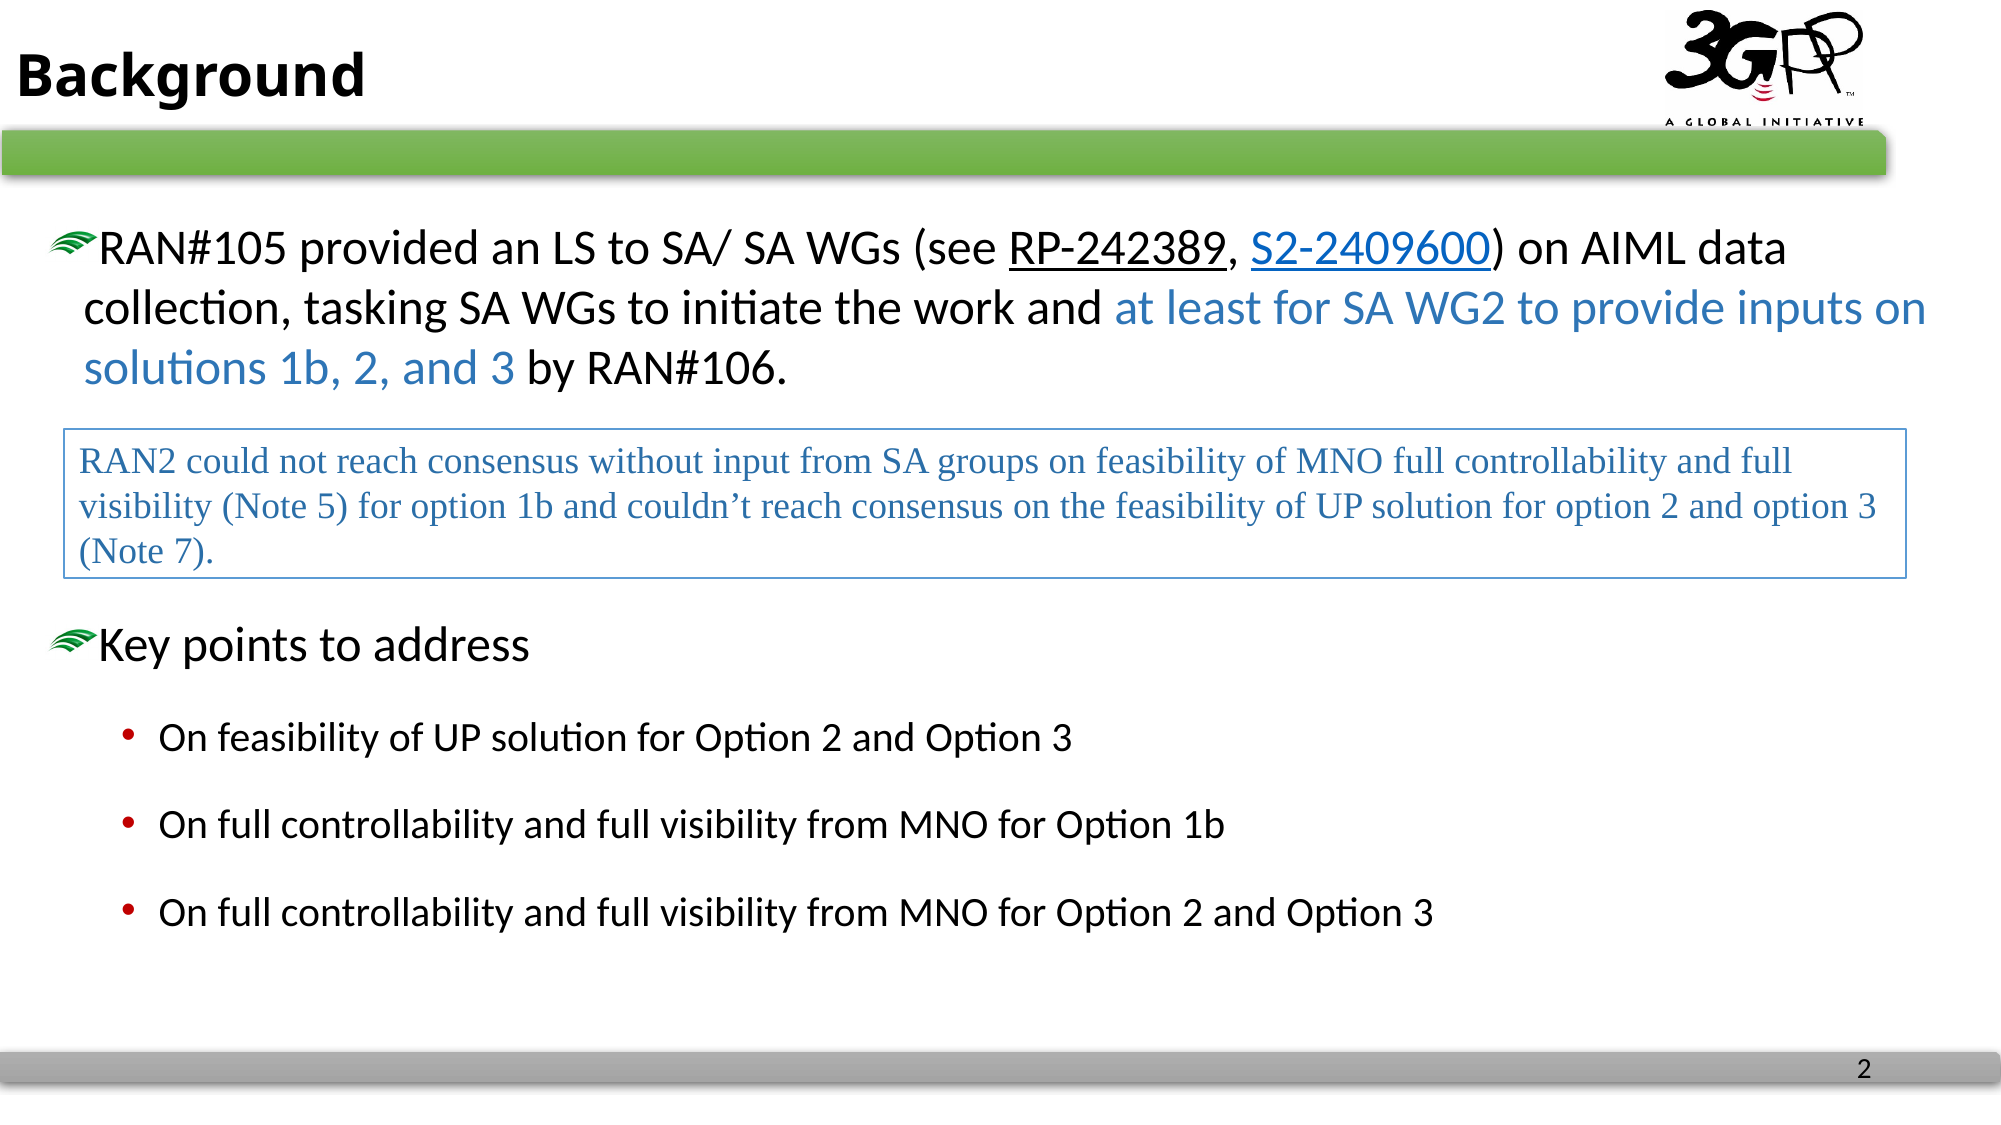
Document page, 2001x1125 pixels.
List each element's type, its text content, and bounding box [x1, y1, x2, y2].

picture [45, 624, 99, 660]
text_box RAN2 could not reach consensus without input from SA groups on feasibility of MNO full controllability and full visibility (Note 5) for option 1b and couldn’t reach consensus on the feasibility of UP solution for option 2 and option 3 (Note 7). [64, 428, 1907, 579]
list RAN#105 provided an LS to SA/ SA WGs (see RP-242389, S2-2409600) on AIML data collection, tasking SA WGs to initiate the work and at least for SA WG2 to provide inputs on solutions 1b, 2, and 3 by RAN#106. Key points to address On feasibility of UP solution for Option 2 and Option 3 On full controllability and full visibility from MNO for Option 1b On full controllability and full visibility from MNO for Option 2 and Option 3 [30, 206, 1984, 1057]
picture [1725, 10, 1863, 126]
picture [45, 226, 99, 262]
title Background [0, 0, 1725, 187]
